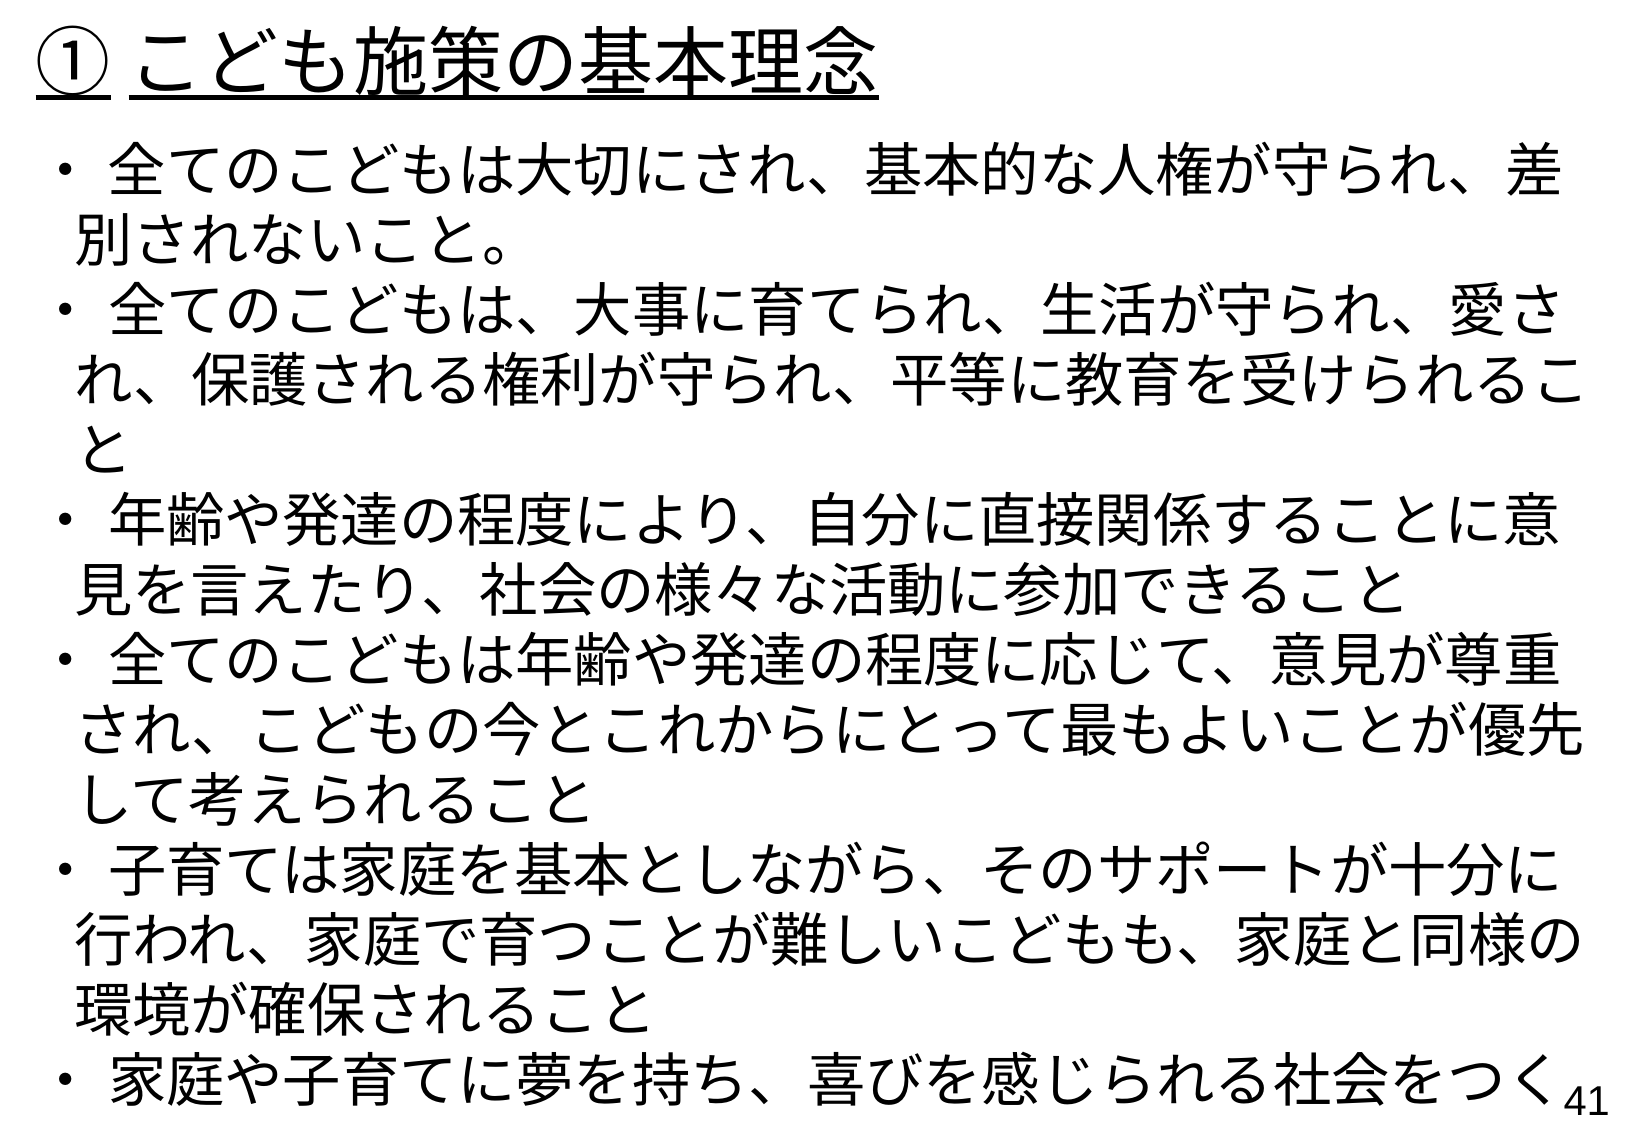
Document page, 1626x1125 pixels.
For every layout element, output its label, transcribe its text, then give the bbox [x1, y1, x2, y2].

slide_number 40 [1245, 1068, 1625, 1125]
text_box ・ 全てのこどもは大切にされ、基本的な人権が守られ、差別されないこと。 ・ 全てのこどもは、大事に育てられ、生活が守られ、愛され、保護される権利が守られ、平等に教育を受けられること ・ 年齢や発達の程度により、自分に直接関係することに意見を言えたり、社会の様々な活動に参加できること ・ 全てのこどもは年齢や発達の程度に応じて、意見が尊重され、こどもの今とこれからにとって最もよいことが優先して考えられること ・ 子育ては家庭を基本としながら、そのサポートが十分に行われ、家庭で育つことが難しいこどもも、家庭と同様の環境が確保されること ・ 家庭や子育てに夢を持ち、喜びを感じられる社会をつくること [22, 125, 1606, 1116]
text_box ①こども施策の基本理念 [20, 6, 1604, 137]
